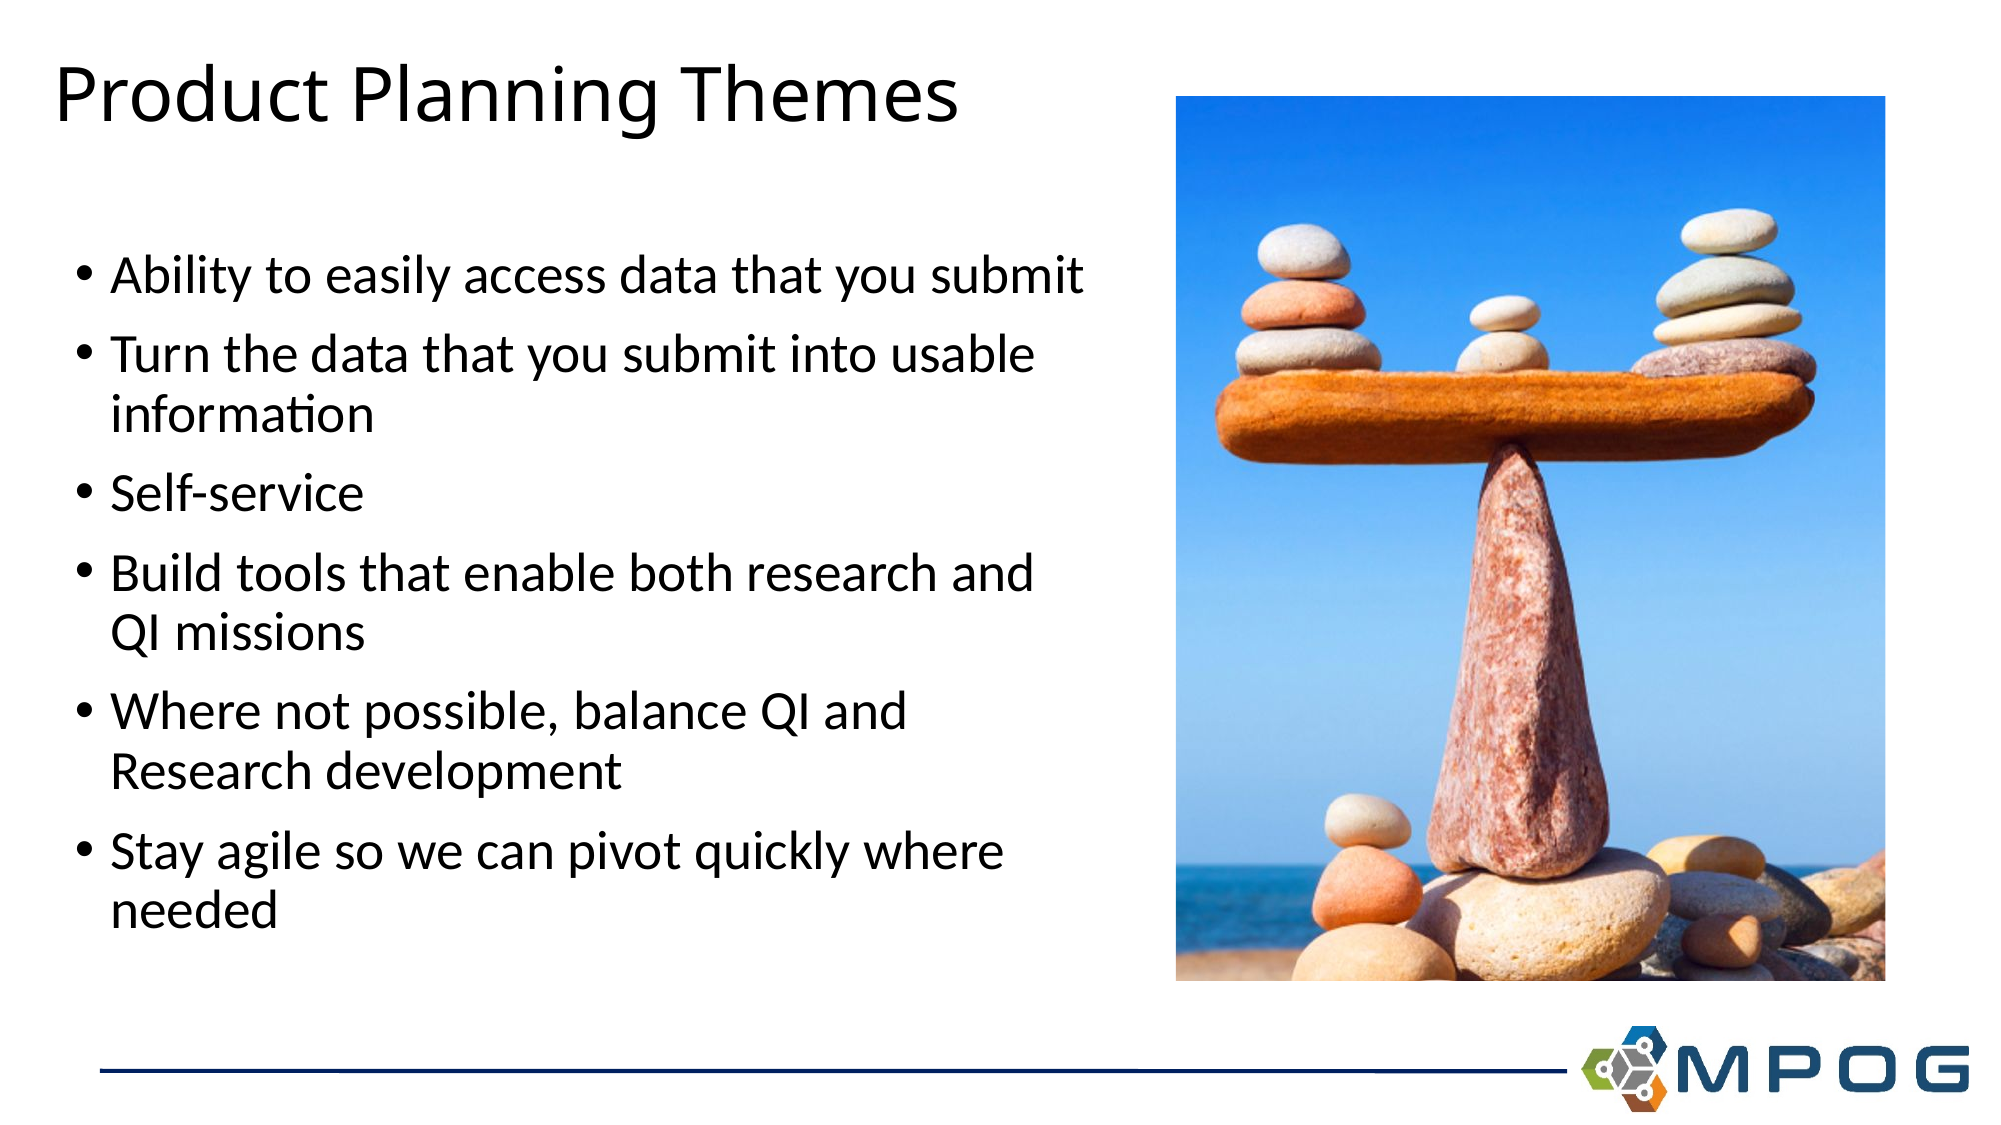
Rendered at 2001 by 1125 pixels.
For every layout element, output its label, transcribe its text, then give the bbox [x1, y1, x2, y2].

picture [1175, 96, 1886, 981]
list Ability to easily access data that you submit Turn the data that you submit into usable information Self-service Build tools that enable both research and QI missions Where not possible, balance QI and Research development Stay agile so we can pivot quickly where needed [59, 237, 1104, 981]
picture [1581, 1026, 1969, 1116]
title Product Planning Themes [38, 21, 987, 173]
